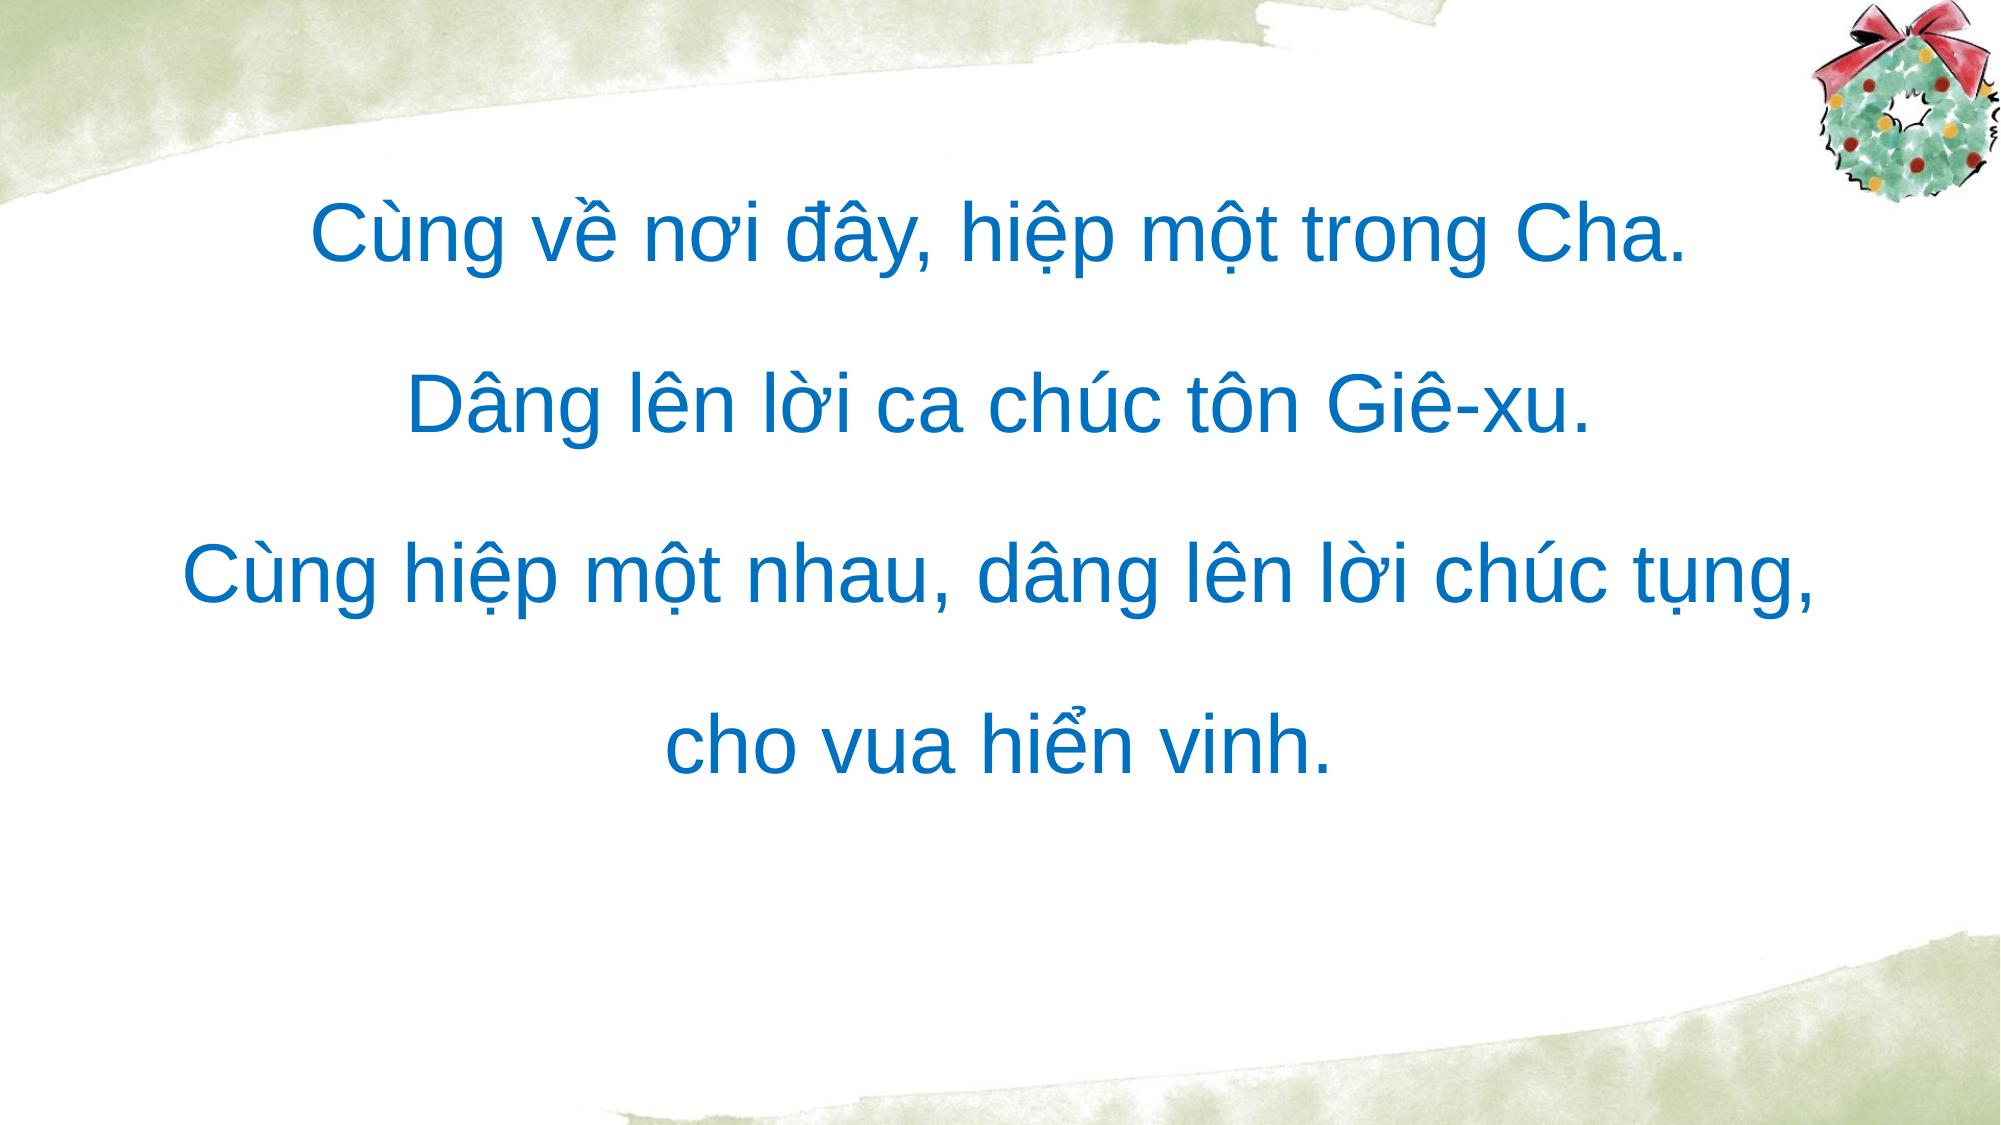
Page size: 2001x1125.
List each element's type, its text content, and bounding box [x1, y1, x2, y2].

list Cùng về nơi đây, hiệp một trong Cha. Dâng lên lời ca chúc tôn Giê-xu. Cùng hiệp một nhau, dâng lên lời chúc tụng, cho vua hiển vinh. [0, 0, 2000, 1125]
